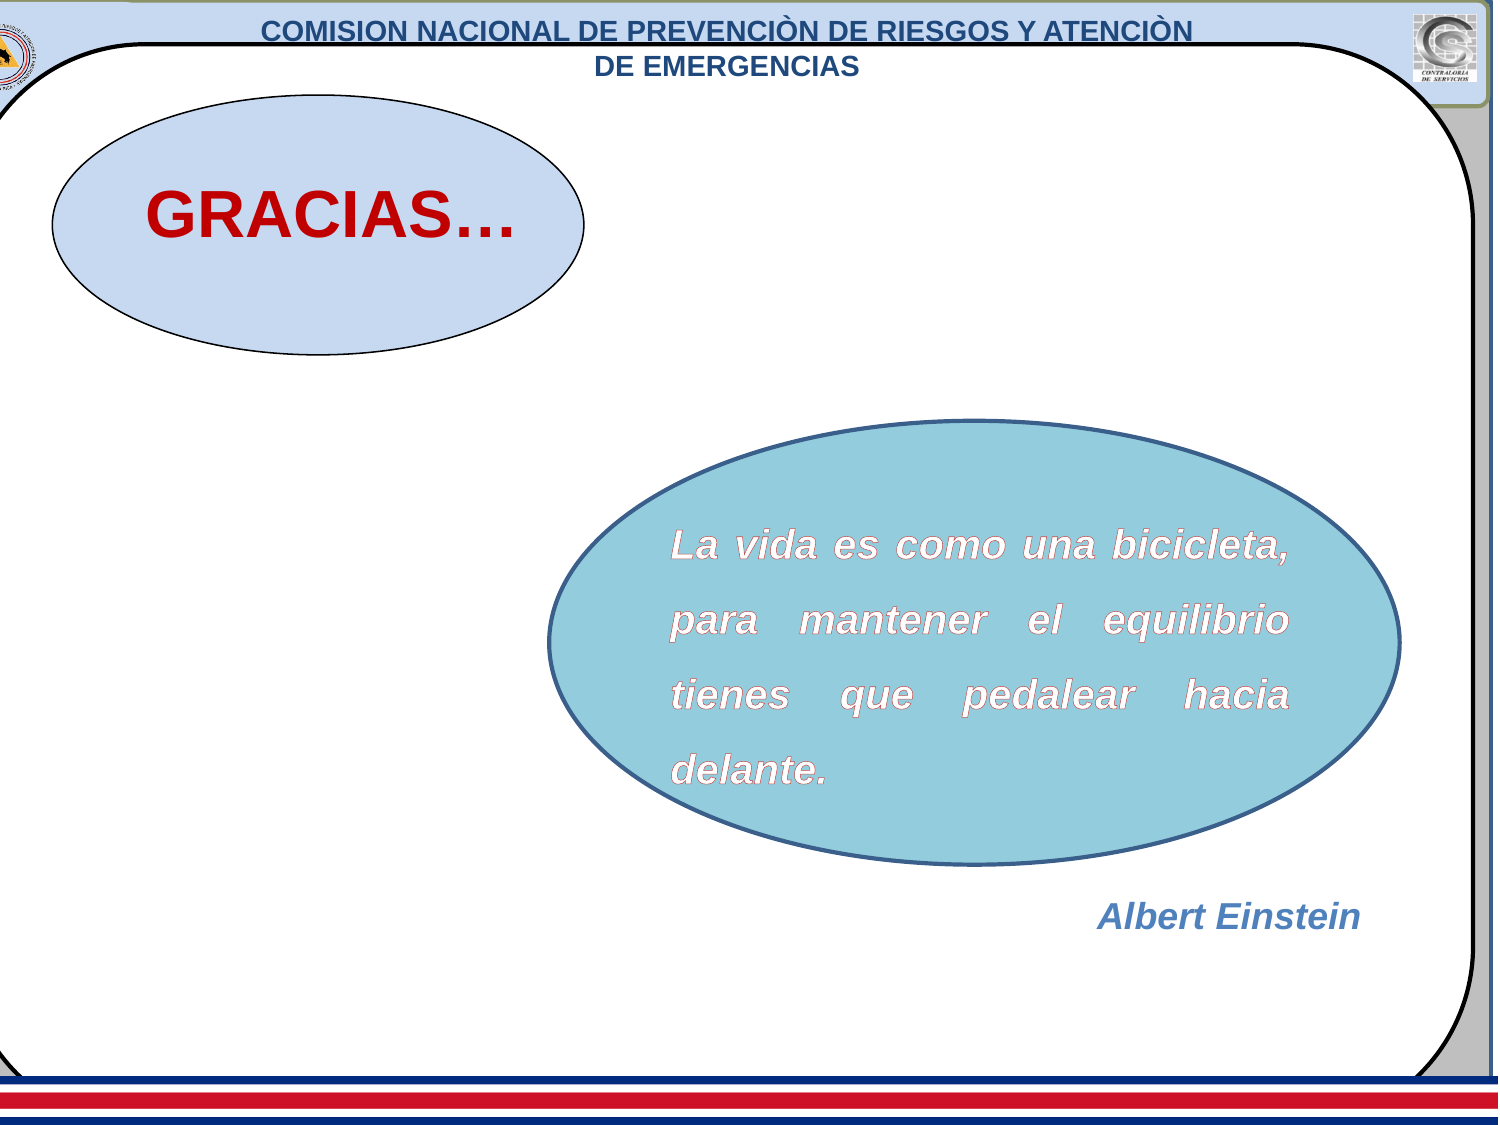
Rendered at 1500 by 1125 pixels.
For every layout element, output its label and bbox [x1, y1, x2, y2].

text_box [0, 0, 1491, 1073]
picture [0, 23, 37, 91]
picture [0, 1076, 1499, 1125]
picture [1413, 14, 1477, 82]
